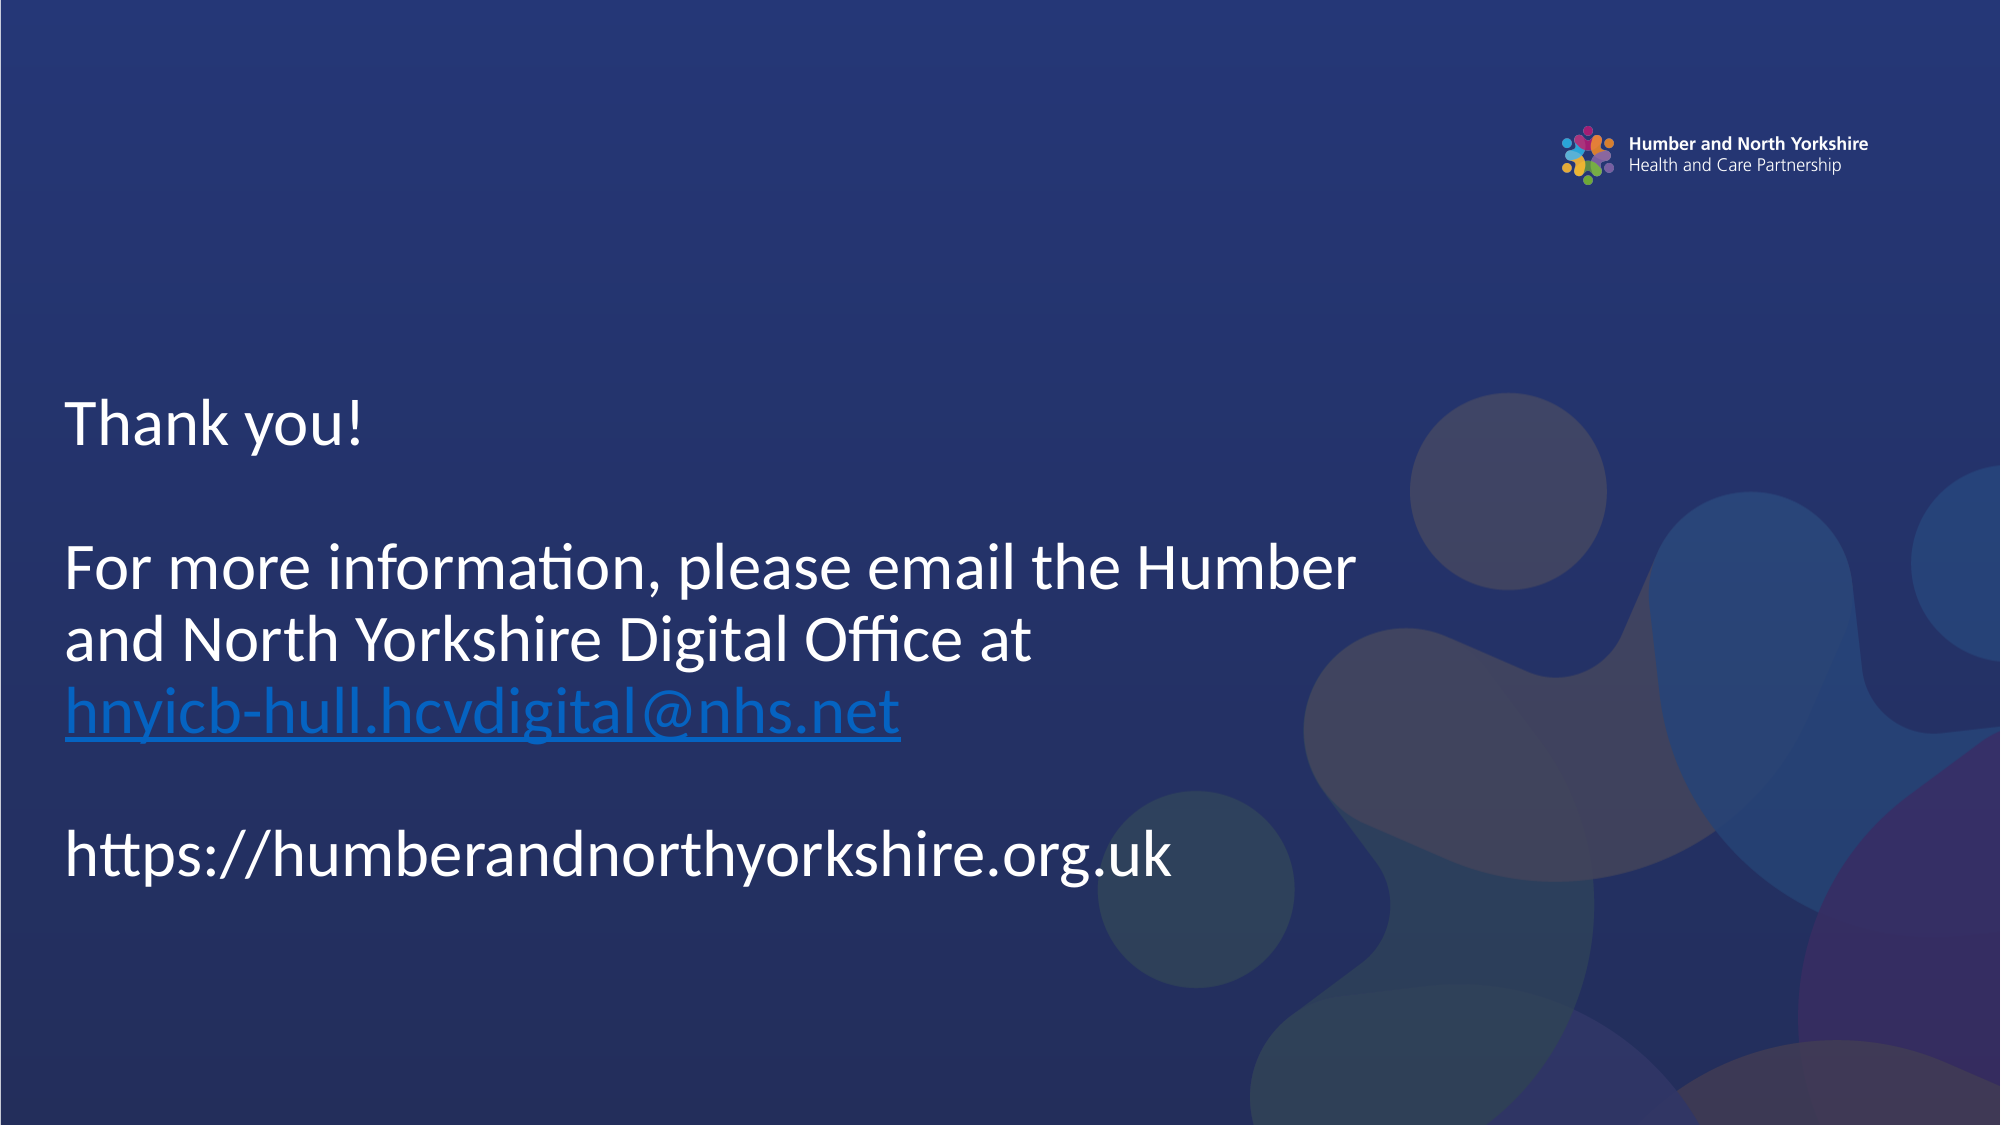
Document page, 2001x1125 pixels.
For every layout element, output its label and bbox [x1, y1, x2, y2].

picture [1561, 126, 1868, 185]
list [0, 0, 2000, 1125]
